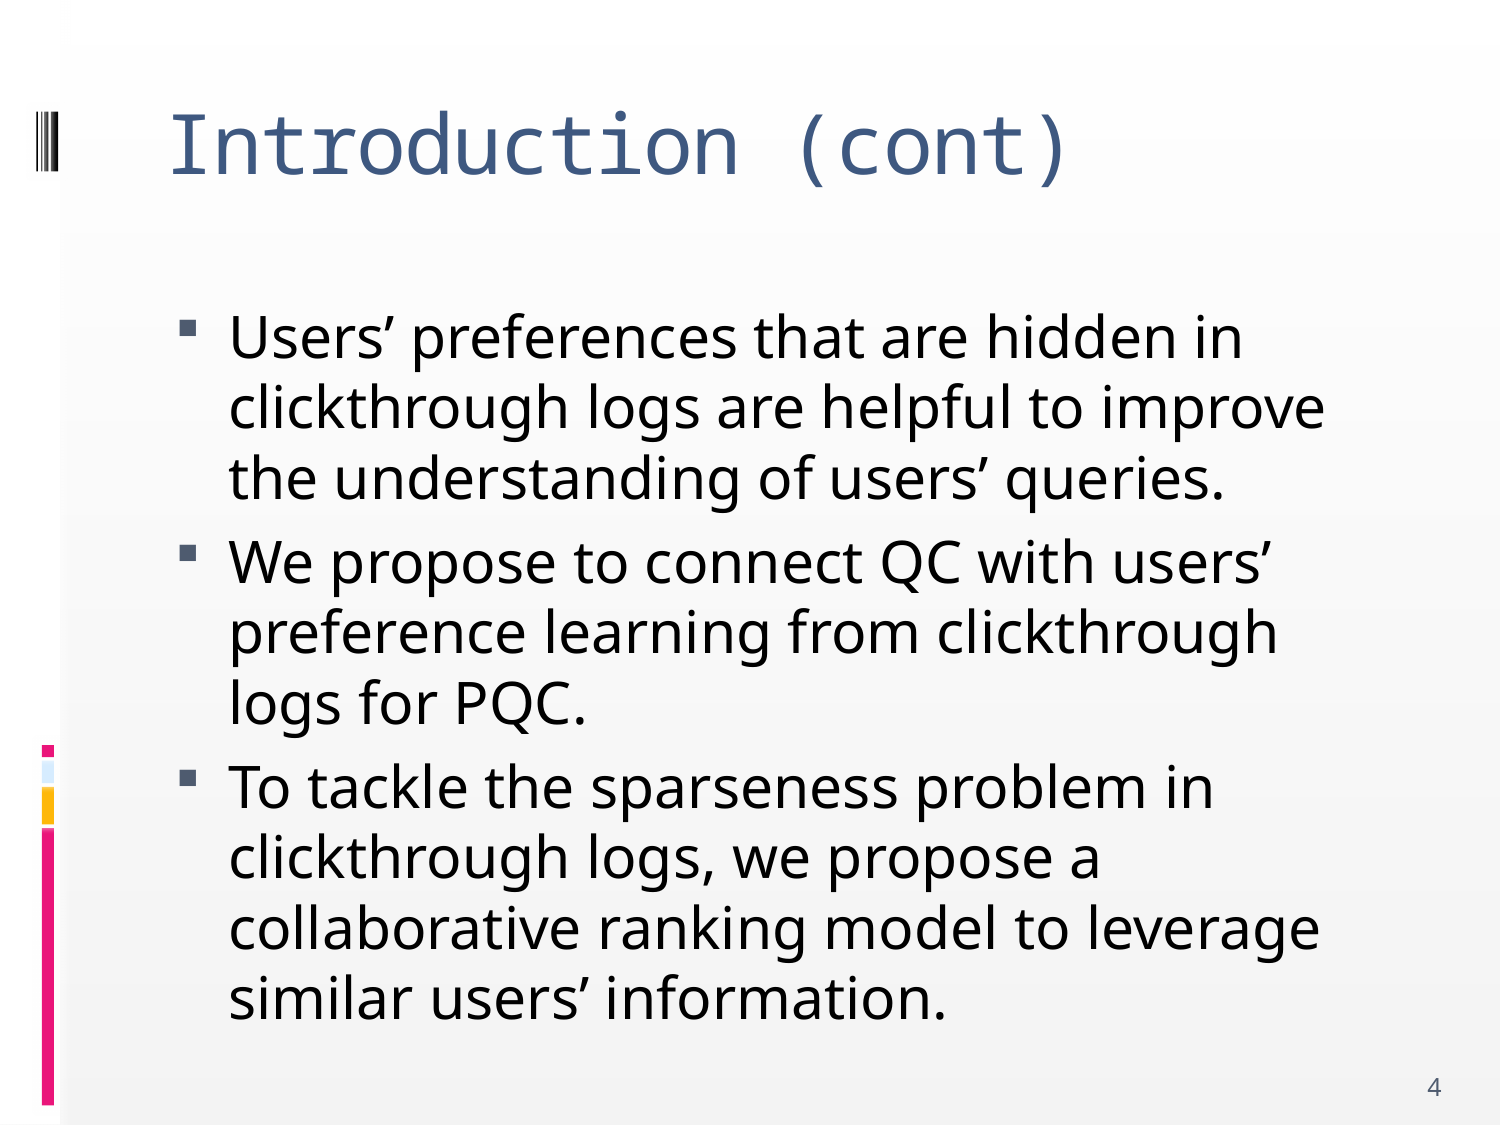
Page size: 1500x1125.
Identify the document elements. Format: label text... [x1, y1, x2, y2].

slide_number 4 [1412, 1052, 1488, 1113]
list Users’ preferences that are hidden in clickthrough logs are helpful to improve the understanding of users’ queries. We propose to connect QC with users’ preference learning from clickthrough logs for PQC. To tackle the sparseness problem in clickthrough logs, we propose a collaborative ranking model to leverage similar users’ information. [150, 292, 1425, 1043]
title Introduction (cont) [150, 83, 1425, 234]
